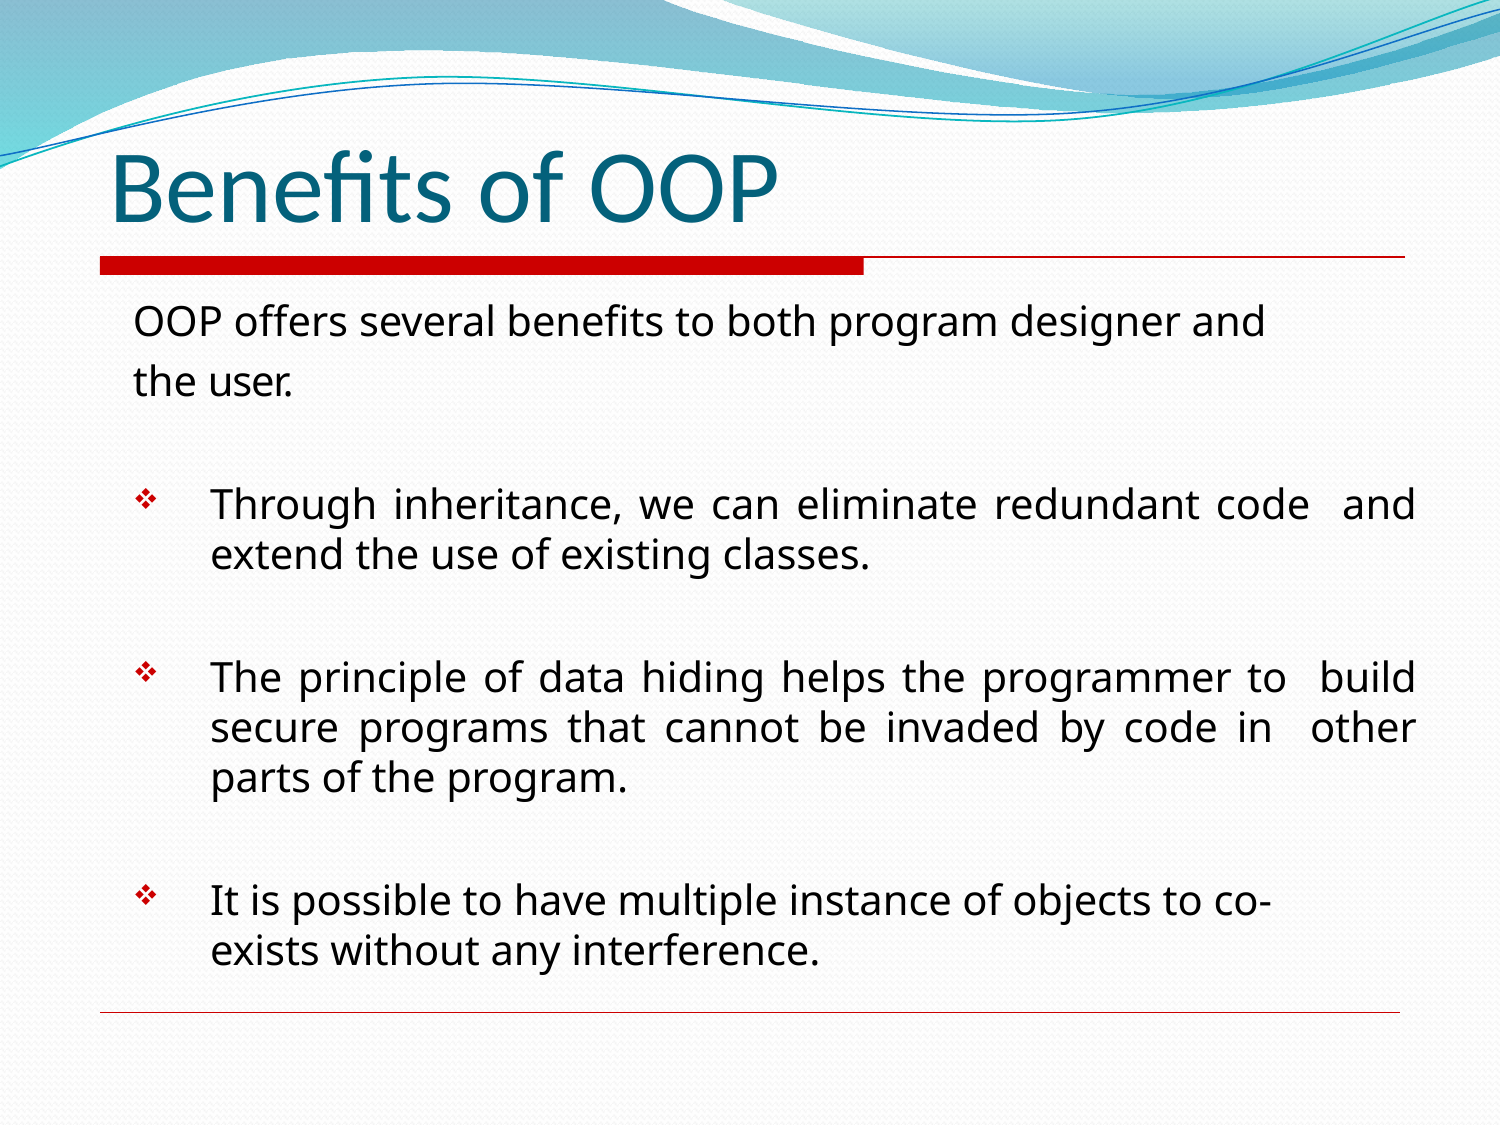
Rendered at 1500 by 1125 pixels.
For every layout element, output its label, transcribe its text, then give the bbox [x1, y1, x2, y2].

text_box OOP offers several benefits to both program designer and the user. Through inheritance, we can eliminate redundant code and extend the use of existing classes. The principle of data hiding helps the programmer to build secure programs that cannot be invaded by code in other parts of the program. It is possible to have multiple instance of objects to co- exists without any interference. [130, 282, 1418, 974]
title Benefits of OOP [107, 53, 938, 244]
text_box [99, 258, 864, 275]
